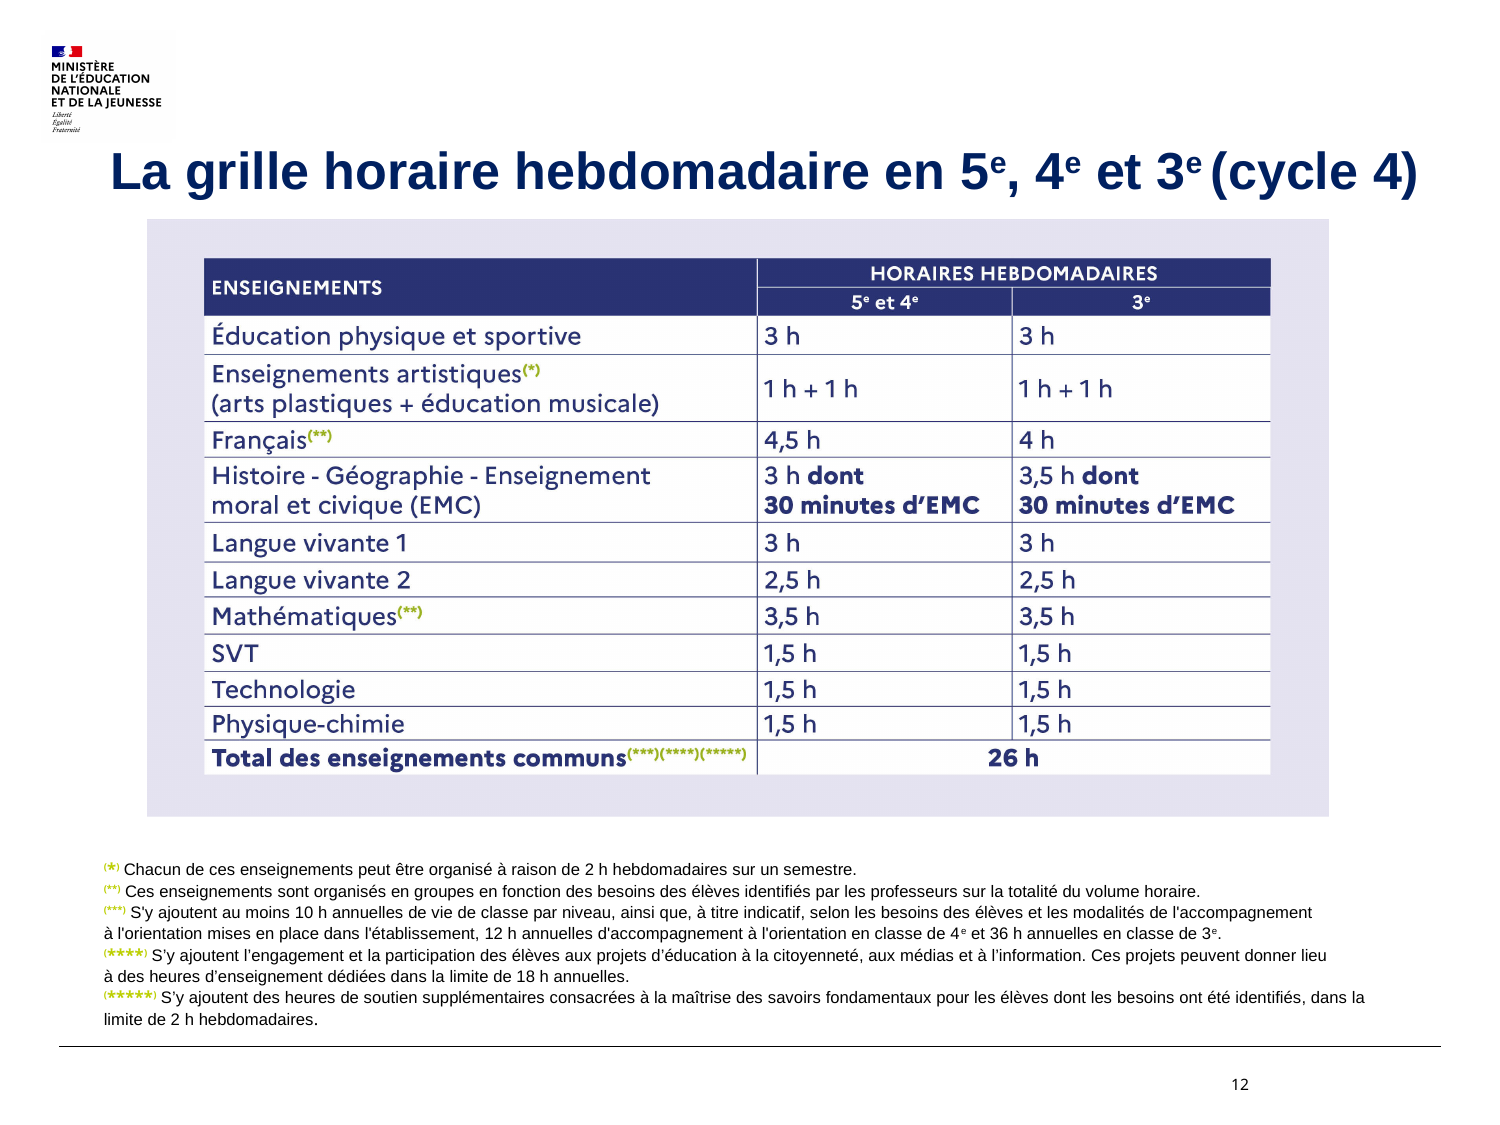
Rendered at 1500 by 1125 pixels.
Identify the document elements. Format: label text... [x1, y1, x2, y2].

text_box La grille horaire hebdomadaire en 5e, 4e et 3e (cycle 4) [88, 137, 1441, 234]
picture [147, 219, 1329, 818]
list (*) Chacun de ces enseignements peut être organisé à raison de 2 h hebdomadaires sur un semestre. (**) Ces enseignements sont organisés en groupes en fonction des besoins des élèves identifiés par les professeurs sur la totalité du volume horaire. (***) S'y ajoutent au moins 10 h annuelles de vie de classe par niveau, ainsi que, à titre indicatif, selon les besoins des élèves et les modalités de l'accompagnement à l'orientation mises en place dans l'établissement, 12 h annuelles d'accompagnement à l'orientation en classe de 4e et 36 h annuelles en classe de 3e. (****) S’y ajoutent l’engagement et la participation des élèves aux projets d’éducation à la citoyenneté, aux médias et à l’information. Ces projets peuvent donner lieu à des heures d’enseignement dédiées dans la limite de 18 h annuelles. (*****) S’y ajoutent des heures de soutien supplémentaires consacrées à la maîtrise des savoirs fondamentaux pour les élèves dont les besoins ont été identifiés, dans la limite de 2 h hebdomadaires. [103, 857, 1408, 1035]
picture [41, 30, 176, 143]
slide_number 12 [1027, 1046, 1249, 1125]
